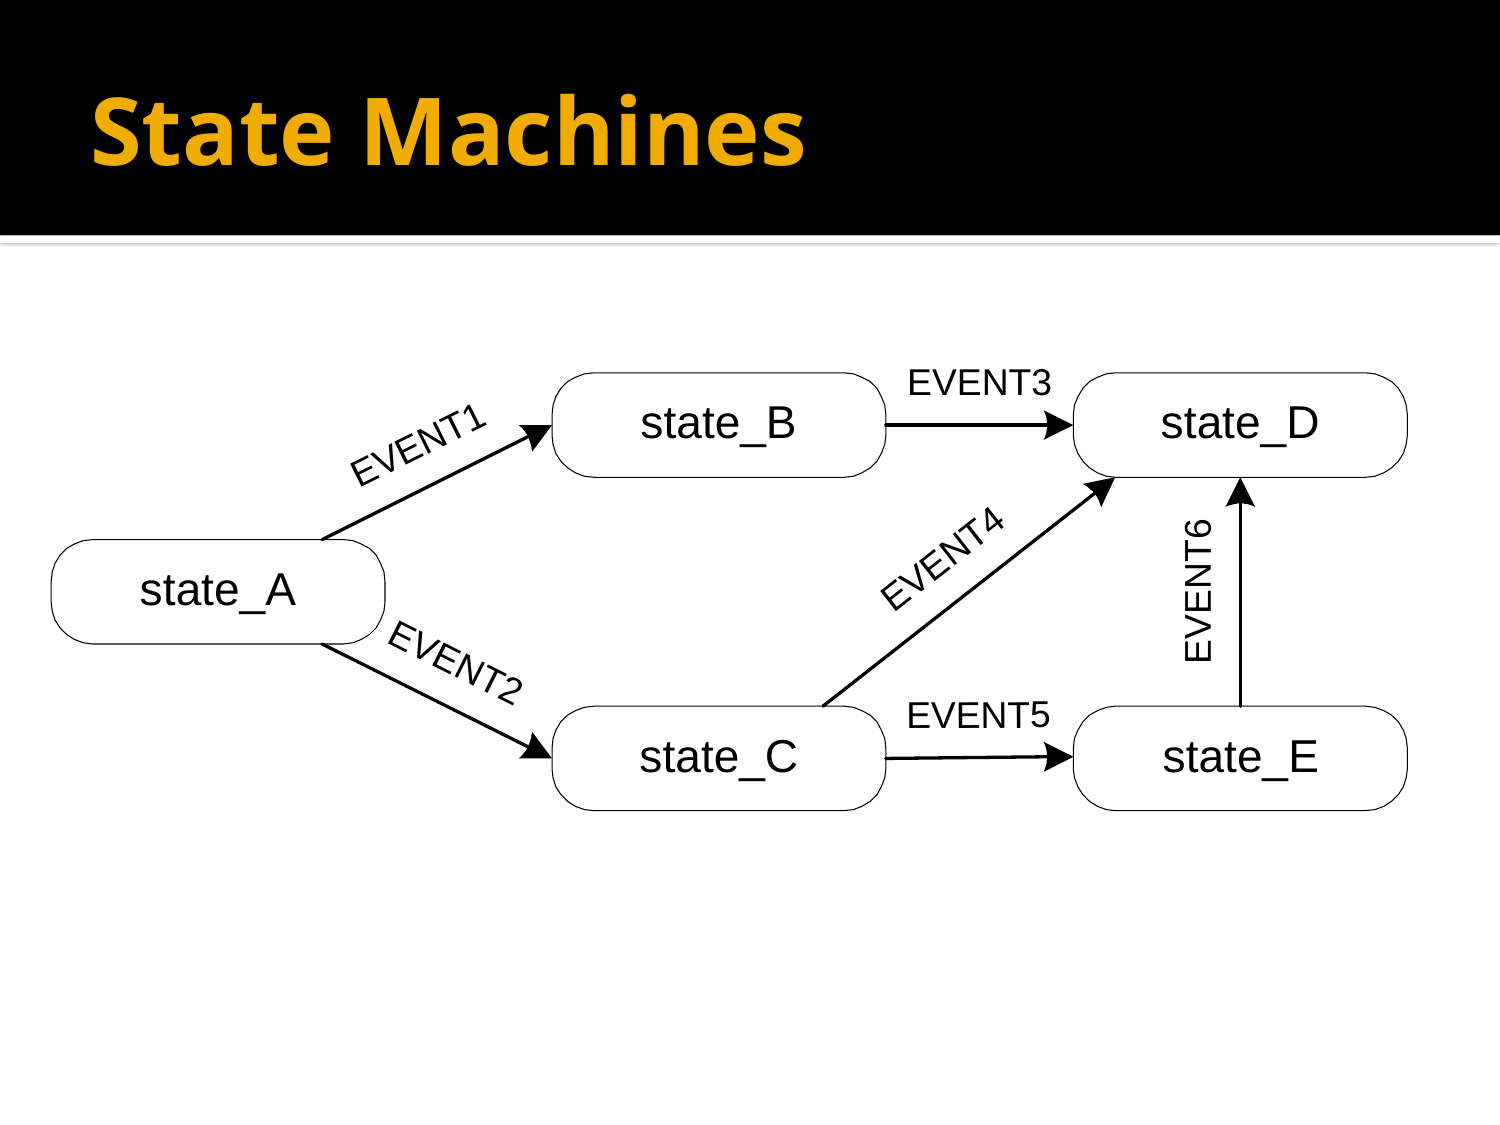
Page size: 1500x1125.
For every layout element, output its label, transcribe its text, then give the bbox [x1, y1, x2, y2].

title State Machines [75, 25, 1425, 231]
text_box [24, 349, 1475, 894]
